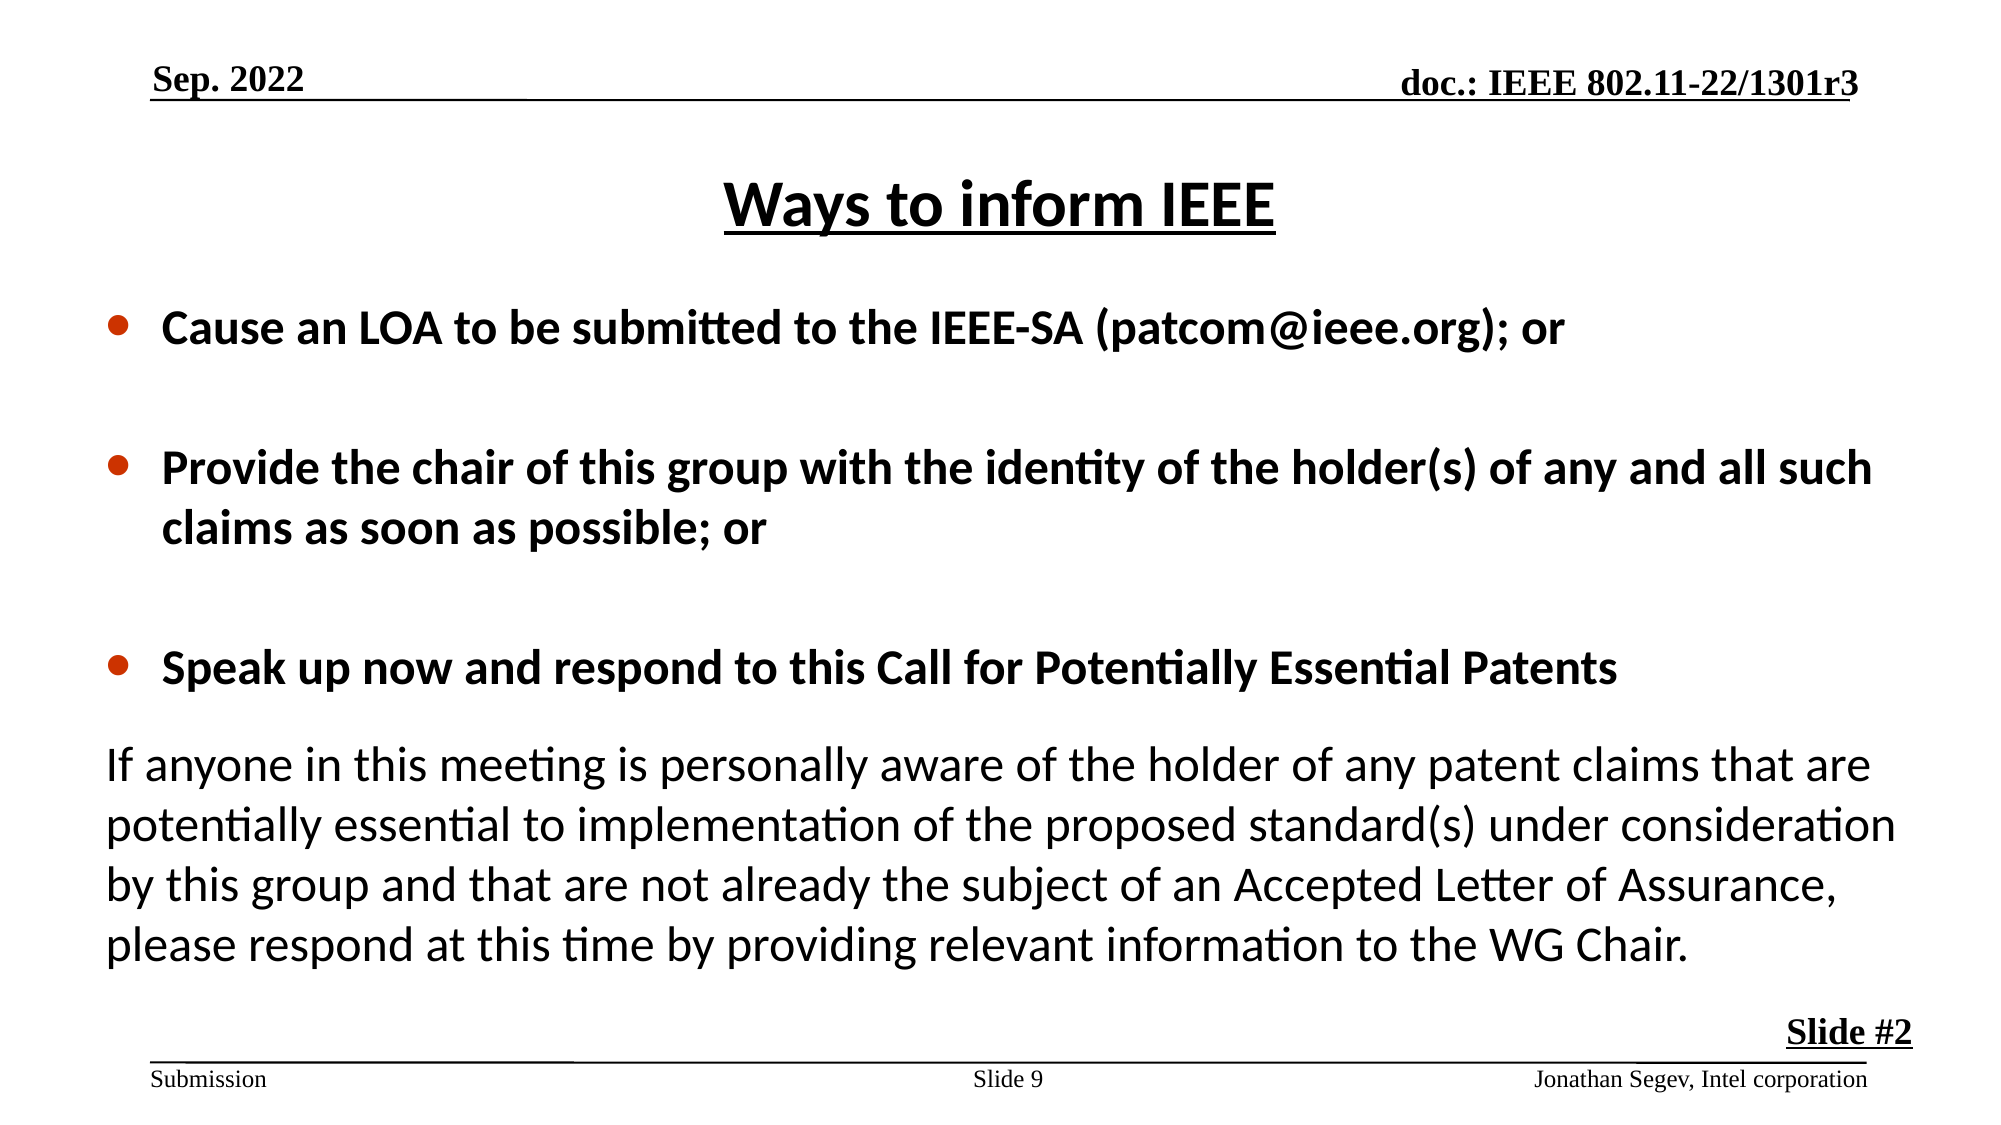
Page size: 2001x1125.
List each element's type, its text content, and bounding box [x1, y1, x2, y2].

list Cause an LOA to be submitted to the IEEE-SA (patcom@ieee.org); or Provide the chair of this group with the identity of the holder(s) of any and all such claims as soon as possible; or Speak up now and respond to this Call for Potentially Essential Patents If anyone in this meeting is personally aware of the holder of any patent claims that are potentially essential to implementation of the proposed standard(s) under consideration by this group and that are not already the subject of an Accepted Letter of Assurance, please respond at this time by providing relevant information to the WG Chair. [90, 286, 1946, 1000]
footer Jonathan Segev, Intel corporation [1171, 1061, 1869, 1093]
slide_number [152, 54, 563, 100]
title Ways to inform IEEE [149, 112, 1850, 286]
text_box Slide #2 [1771, 999, 1928, 1060]
slide_number Slide 9 [950, 1061, 1067, 1123]
